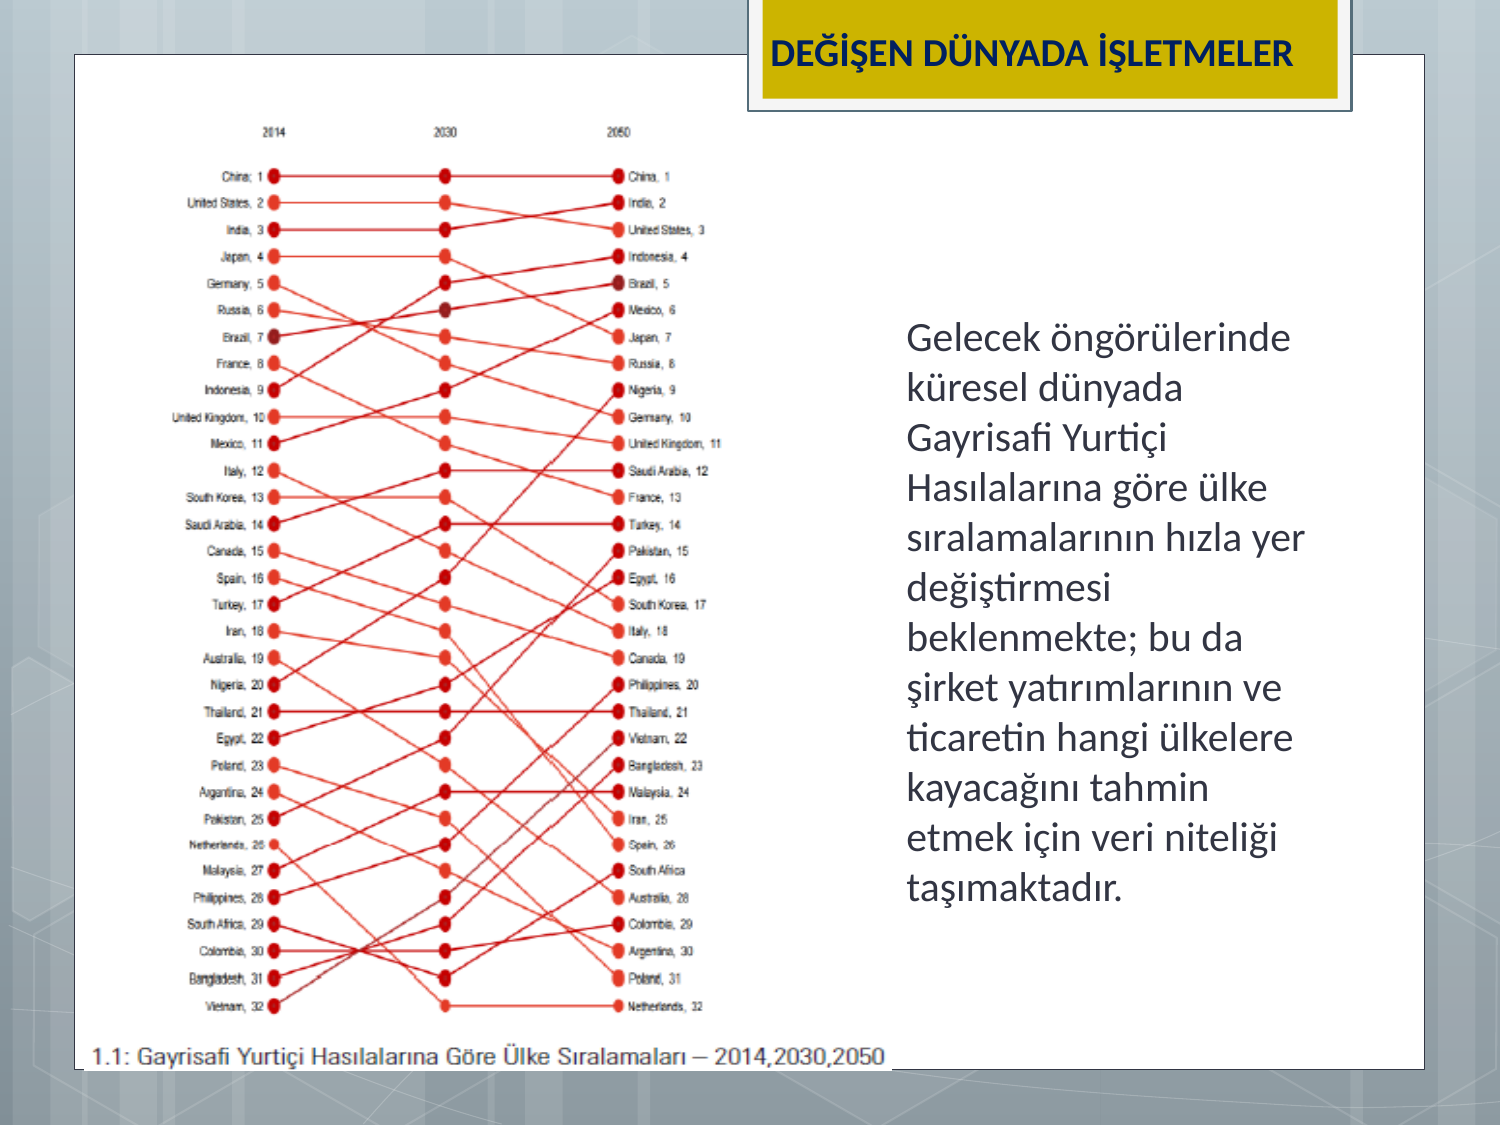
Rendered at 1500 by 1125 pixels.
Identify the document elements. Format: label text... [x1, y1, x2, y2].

text_box Gelecek öngörülerinde küresel dünyada Gayrisafi Yurtiçi Hasılalarına göre ülke sıralamalarının hızla yer değiştirmesi beklenmekte; bu da şirket yatırımlarının ve ticaretin hangi ülkelere kayacağını tahmin etmek için veri niteliği taşımaktadır. [897, 302, 1341, 918]
text_box DEĞİŞEN DÜNYADA İŞLETMELER [755, 19, 1456, 157]
picture [83, 113, 892, 1071]
